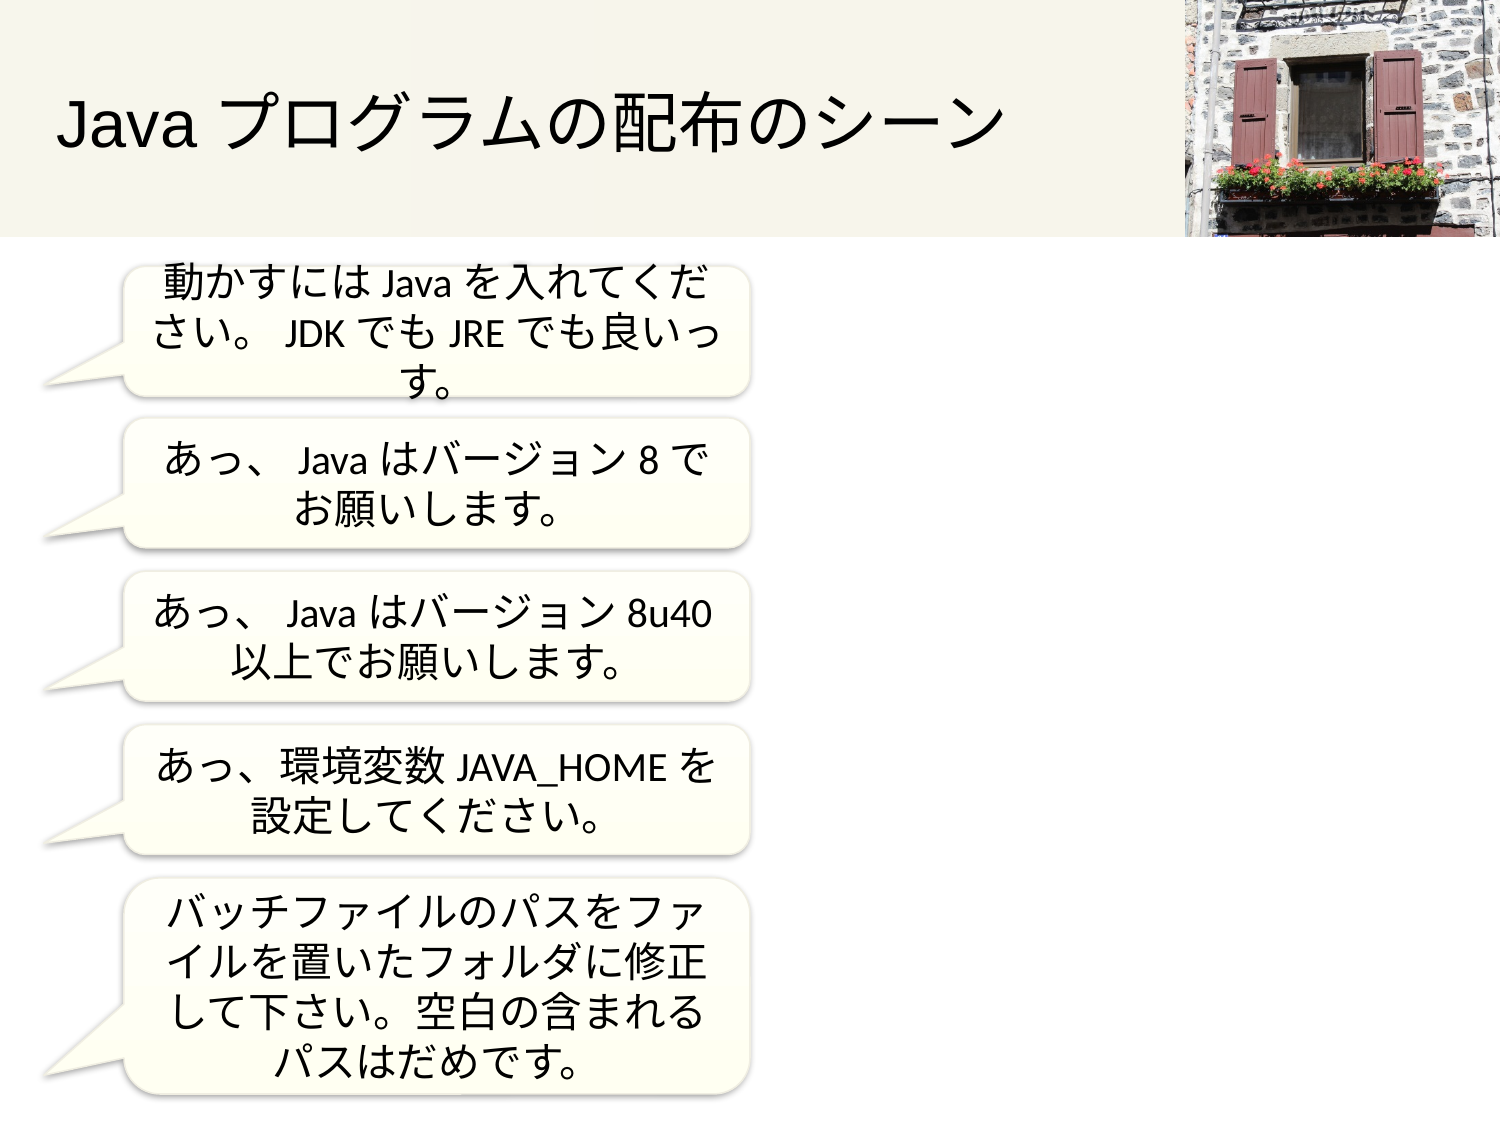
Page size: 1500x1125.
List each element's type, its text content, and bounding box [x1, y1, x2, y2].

title Javaプログラムの配布のシーン [41, 45, 1164, 197]
picture [1185, 0, 1500, 237]
text_box あっ、Javaはバージョン8でお願いします。 [43, 417, 751, 549]
text_box あっ、環境変数JAVA_HOMEを設定してください。 [43, 723, 751, 856]
text_box 動かすにはJavaを入れてください。JDKでもJREでも良いっす。 [43, 265, 751, 398]
text_box あっ、Javaはバージョン8u40以上でお願いします。 [43, 570, 751, 702]
text_box バッチファイルのパスをファイルを置いたフォルダに修正して下さい。空白の含まれるパスはだめです。 [43, 877, 751, 1095]
